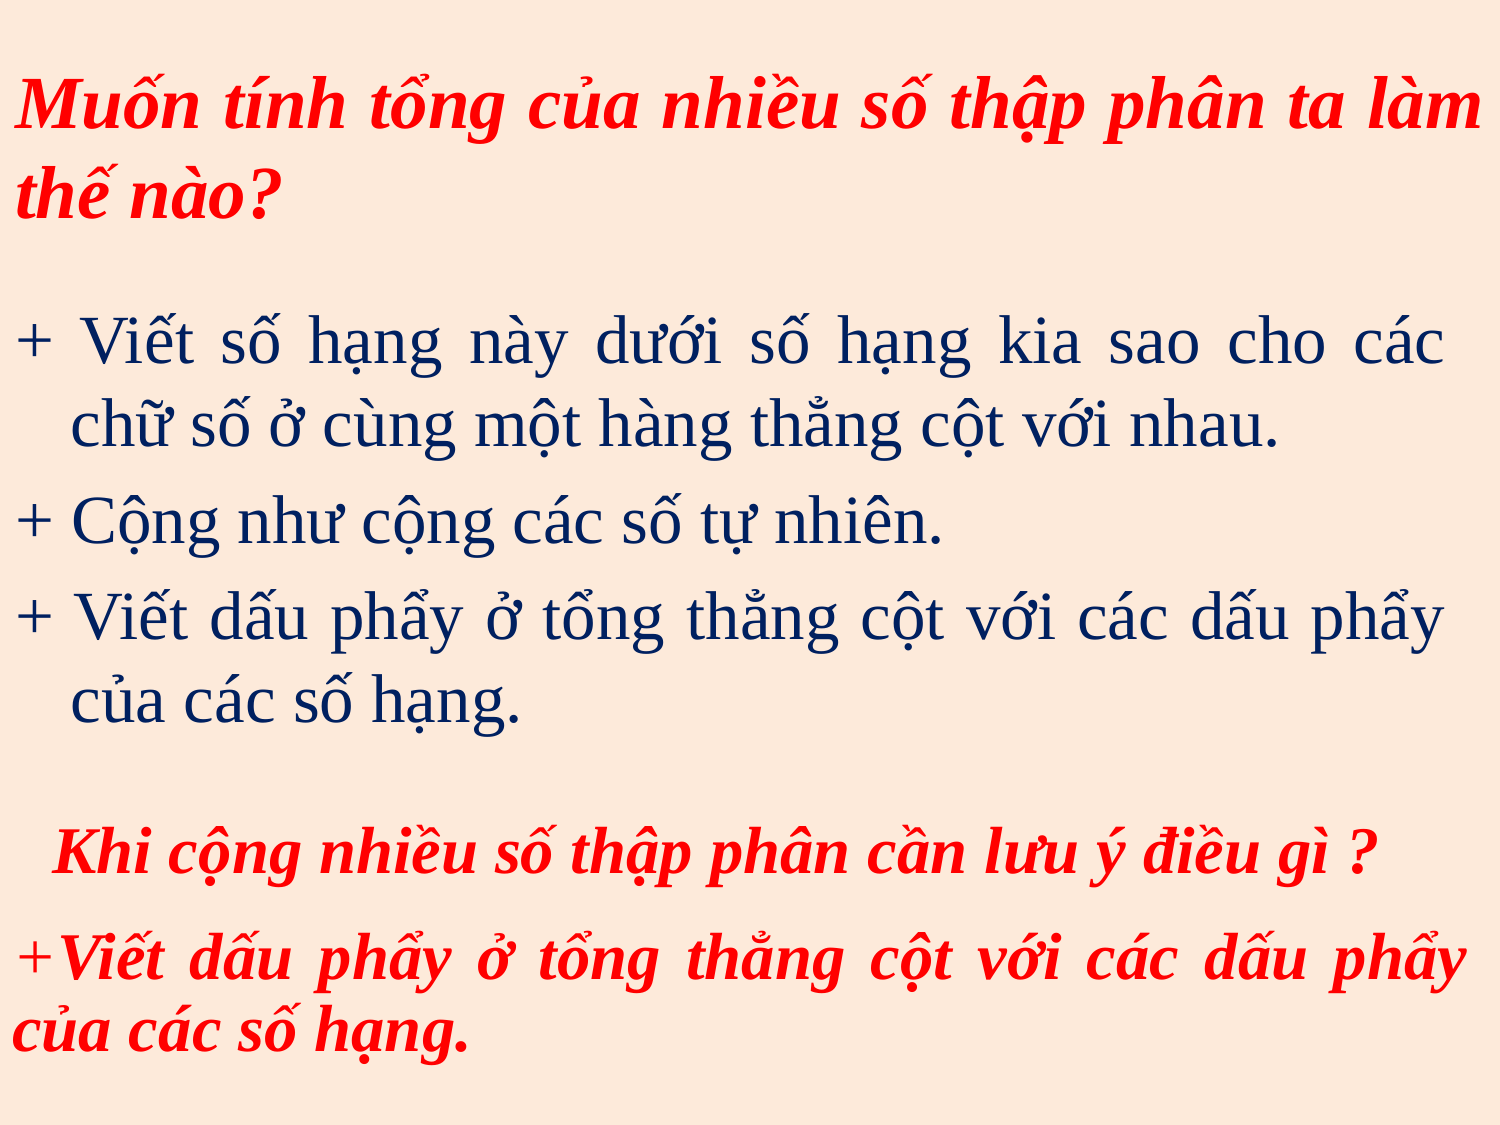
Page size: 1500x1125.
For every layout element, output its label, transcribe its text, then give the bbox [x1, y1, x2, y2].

text_box +Viết dấu phẩy ở tổng thẳng cột với các dấu phẩy của các số hạng. [0, 914, 1485, 1073]
text_box Khi cộng nhiều số thập phân cần lưu ý điều gì ? [37, 799, 1463, 894]
list + Viết số hạng này dưới số hạng kia sao cho các chữ số ở cùng một hàng thẳng cột với nhau. + Cộng như cộng các số tự nhiên. + Viết dấu phẩy ở tổng thẳng cột với các dấu phẩy của các số hạng. [0, 287, 1463, 750]
title Muốn tính tổng của nhiều số thập phân ta làm thế nào? [0, 50, 1500, 238]
